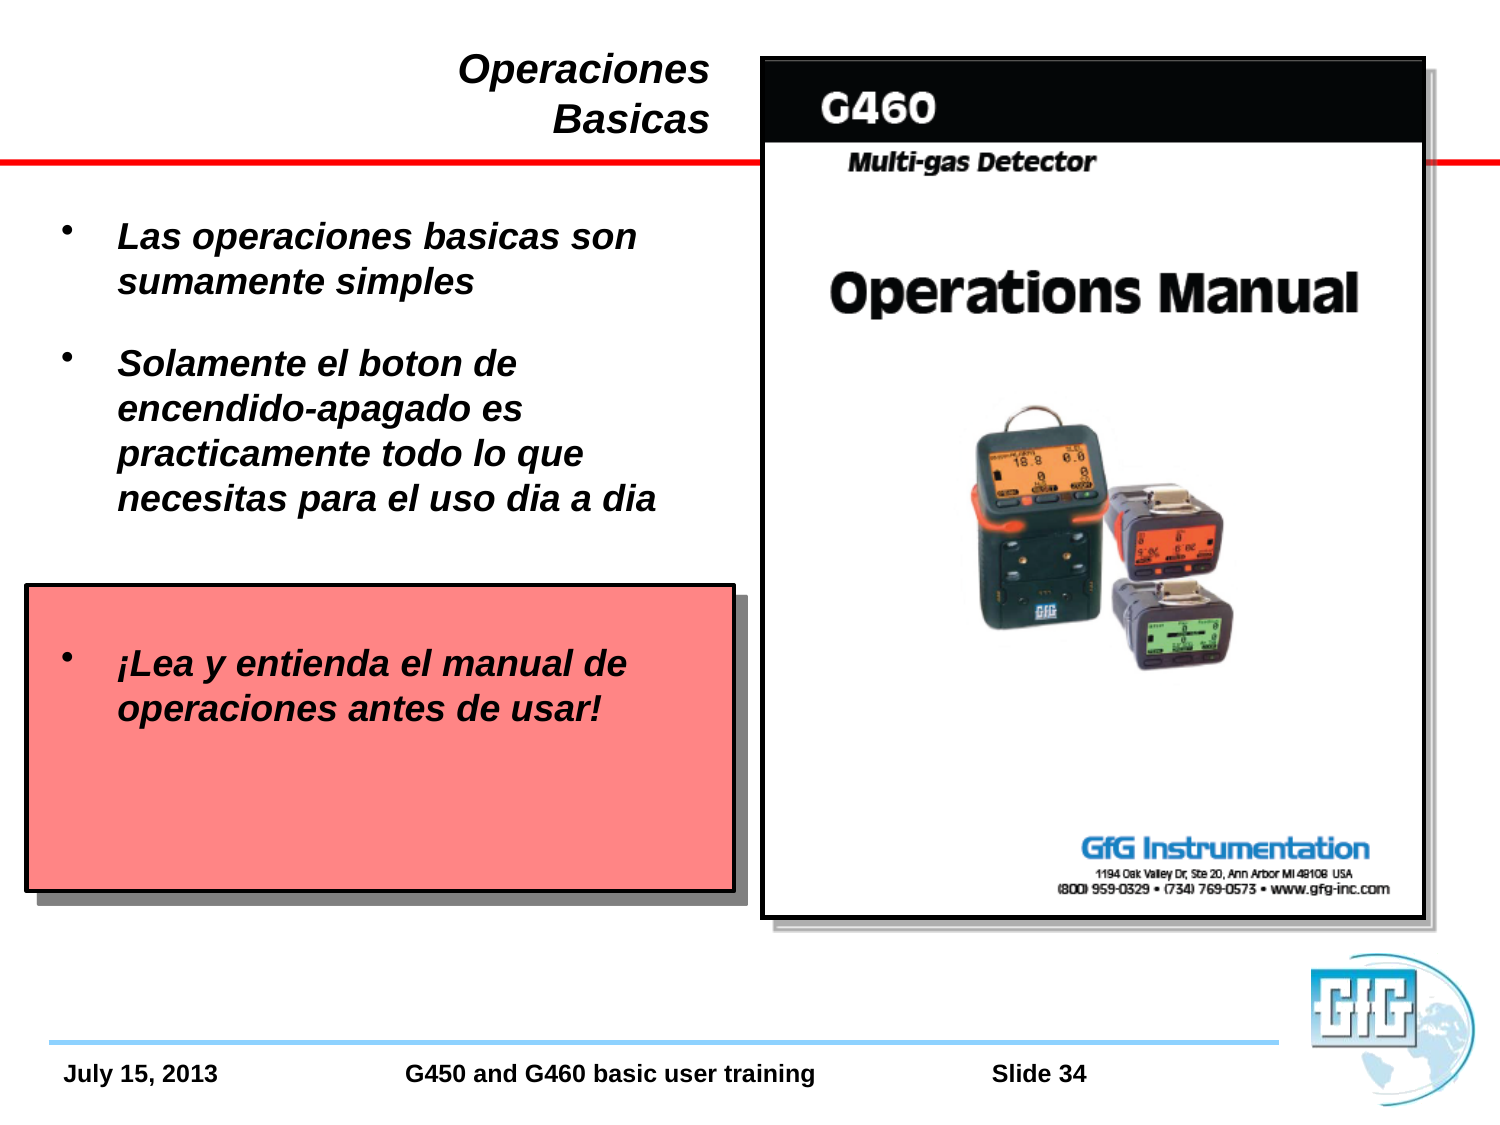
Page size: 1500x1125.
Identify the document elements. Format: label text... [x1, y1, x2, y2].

picture [1311, 953, 1476, 1108]
text_box [26, 585, 735, 892]
title Operaciones Basicas [275, 16, 726, 150]
picture [764, 60, 1422, 916]
list Las operaciones basicas son sumamente simples Solamente el boton de encendido-apagado es practicamente todo lo que necesitas para el uso dia a dia ¡Lea y entienda el manual de operaciones antes de usar! [45, 204, 711, 821]
